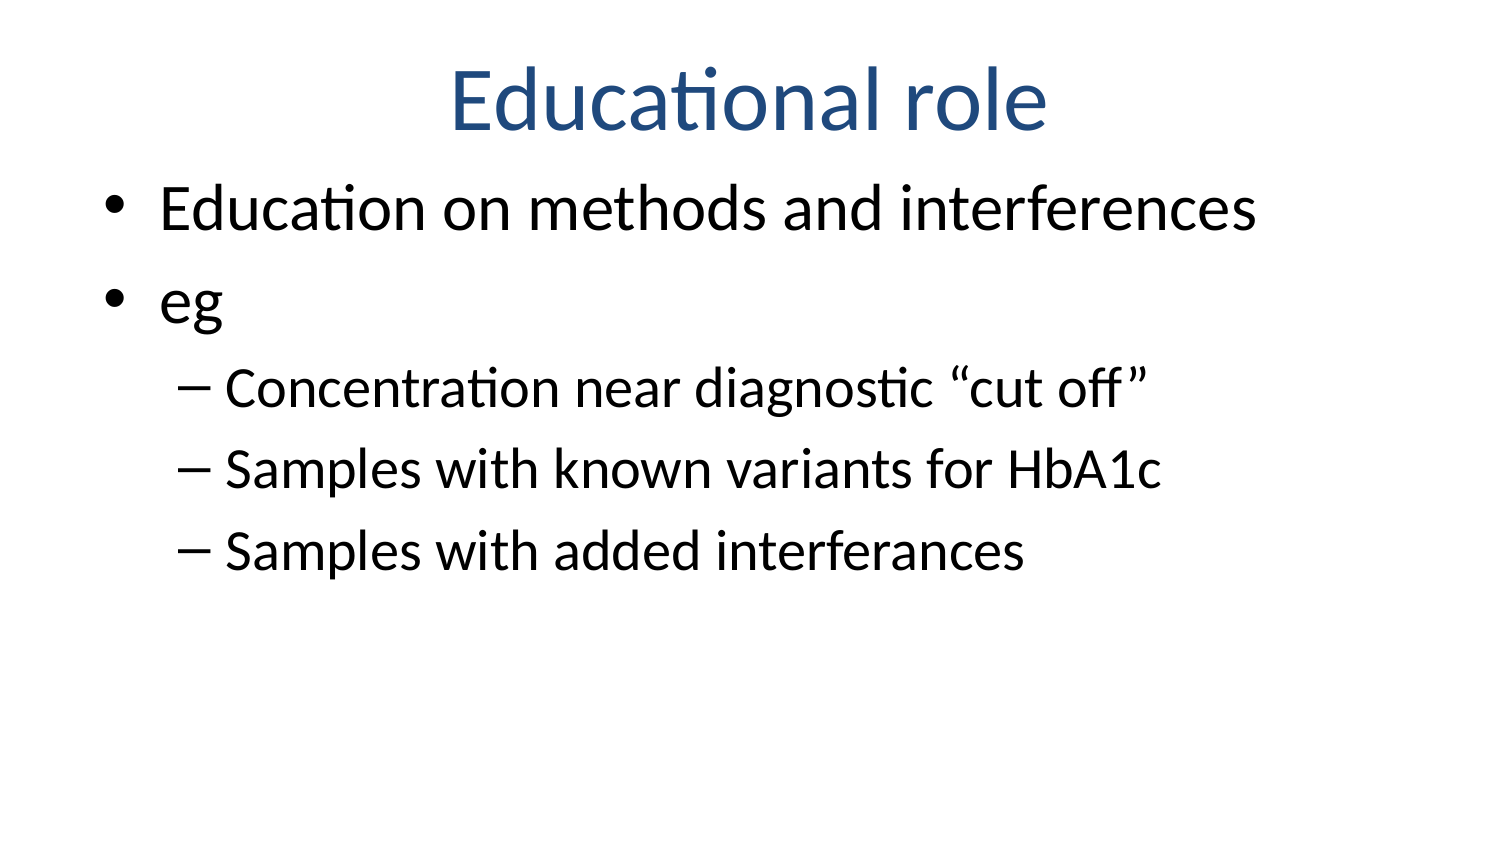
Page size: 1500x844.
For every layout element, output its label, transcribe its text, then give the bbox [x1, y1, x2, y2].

list Education on methods and interferences eg Concentration near diagnostic “cut off” Samples with known variants for HbA1c Samples with added interferances [88, 156, 1500, 754]
title Educational role [75, 23, 1425, 164]
